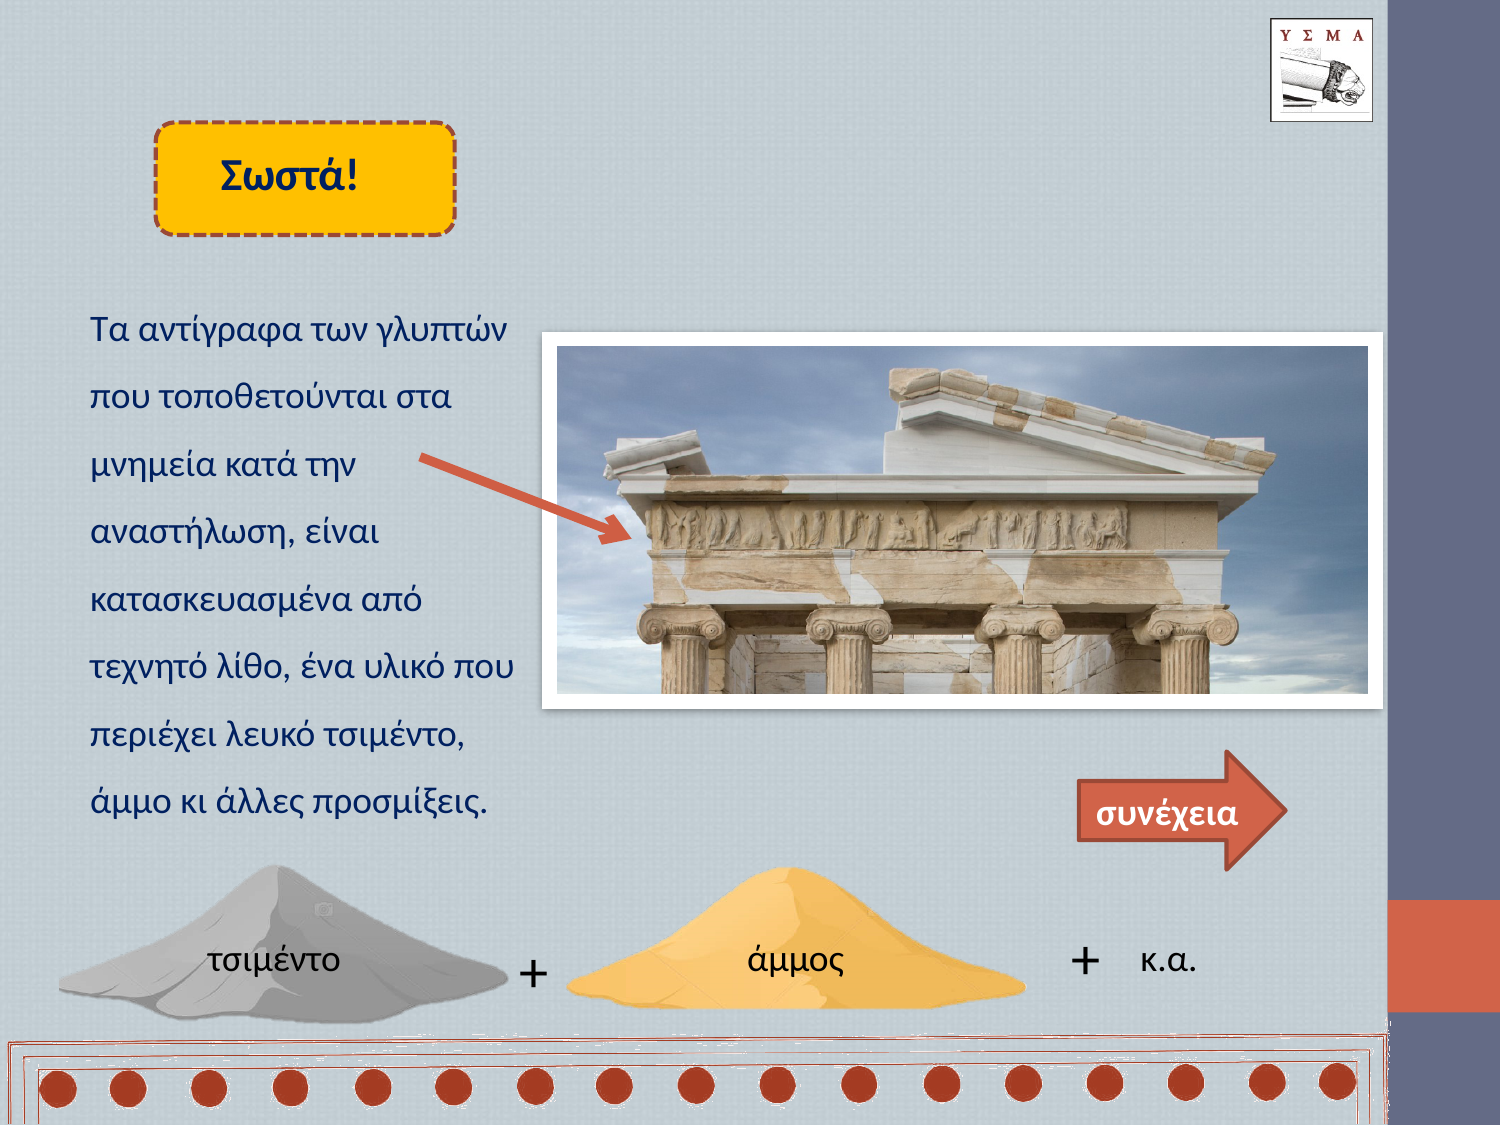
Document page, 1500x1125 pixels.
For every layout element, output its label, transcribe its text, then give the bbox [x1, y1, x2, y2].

picture [0, 0, 1399, 1125]
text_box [419, 456, 633, 540]
text_box συνέχεια [1076, 749, 1288, 872]
text_box [153, 120, 457, 238]
text_box Τα αντίγραφα των γλυπτών που τοποθετούνται στα μνημεία κατά την αναστήλωση, είναι κατασκευασμένα από τεχνητό λίθο, ένα υλικό που περιέχει λευκό τσιμέντο, άμμο κι άλλες προσμίξεις. [75, 273, 557, 815]
list Σωστά! [186, 137, 424, 220]
text_box + [1056, 914, 1116, 999]
text_box κ.α. [1125, 926, 1213, 987]
